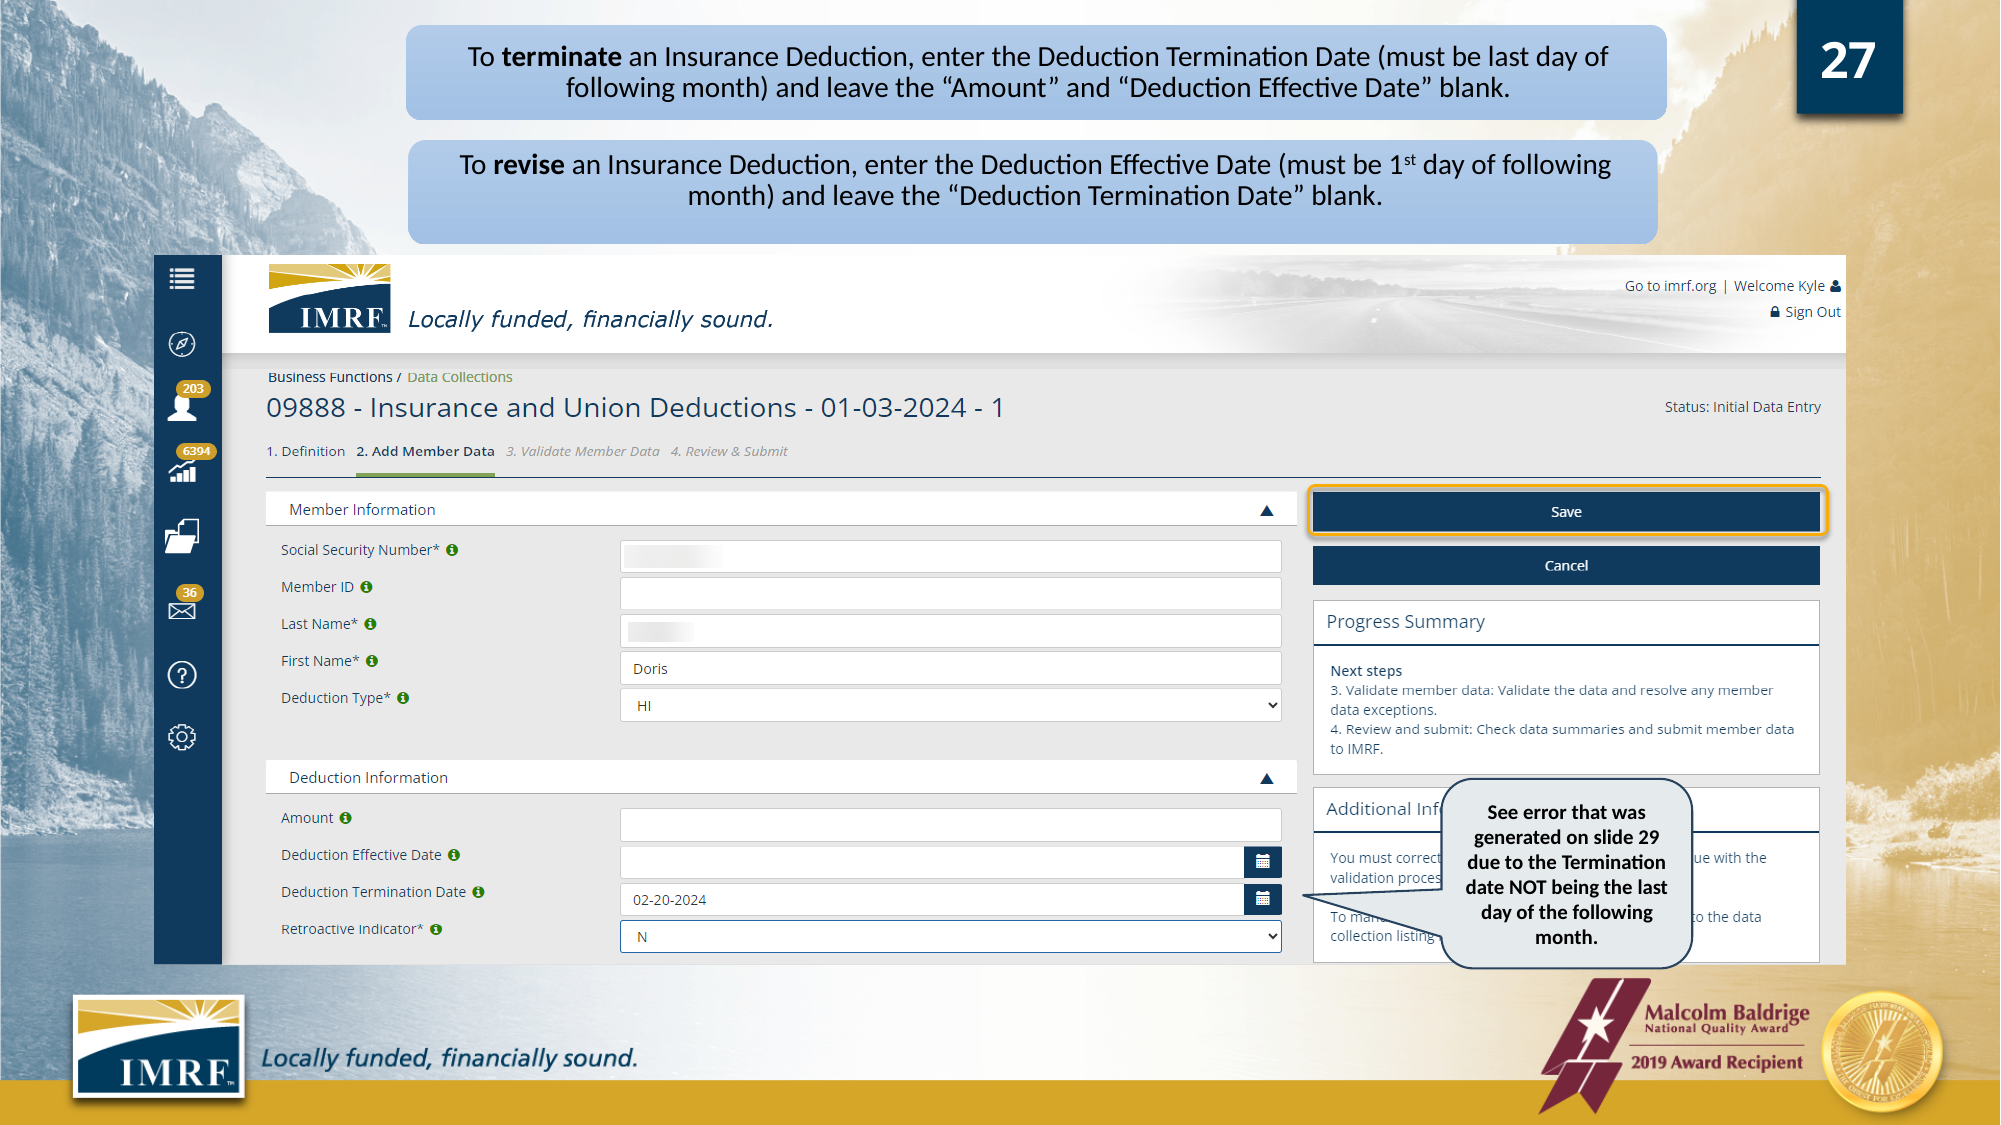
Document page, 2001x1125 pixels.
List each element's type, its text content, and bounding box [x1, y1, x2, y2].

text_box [298, 24, 1672, 176]
slide_number 27 [1779, 32, 1918, 93]
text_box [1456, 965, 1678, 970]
picture [0, 0, 2000, 1125]
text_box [408, 128, 1663, 245]
